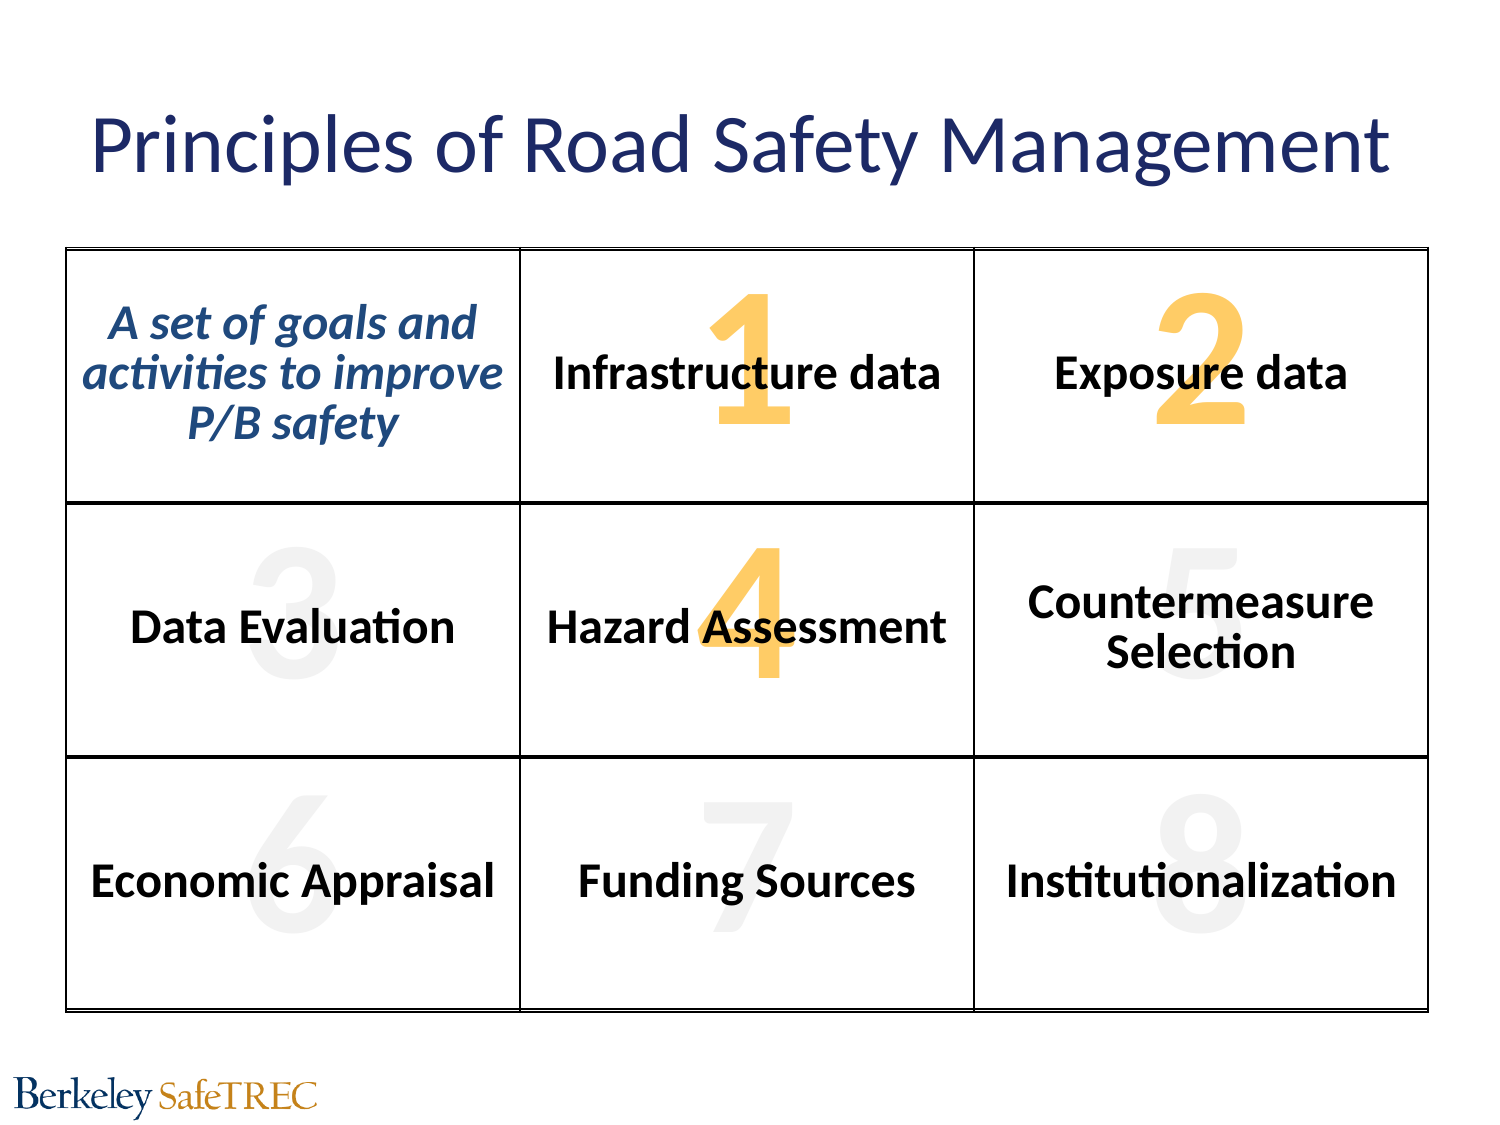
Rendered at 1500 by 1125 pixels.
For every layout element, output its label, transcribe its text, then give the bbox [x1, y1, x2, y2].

table_cell Hazard Assessment [521, 505, 973, 757]
title Principles of Road Safety Management [74, 44, 1426, 233]
table_header A set of goals and activities to improve P/B safety [67, 251, 519, 503]
table_cell Institutionalization [975, 759, 1427, 1011]
table_header Exposure data [975, 251, 1427, 503]
table_header Infrastructure data [521, 251, 973, 503]
table_cell Data Evaluation [67, 505, 519, 757]
table_cell Countermeasure Selection [975, 505, 1427, 757]
table_cell Funding Sources [521, 759, 973, 1011]
picture [8, 1065, 327, 1125]
table_cell Economic Appraisal [67, 759, 519, 1011]
